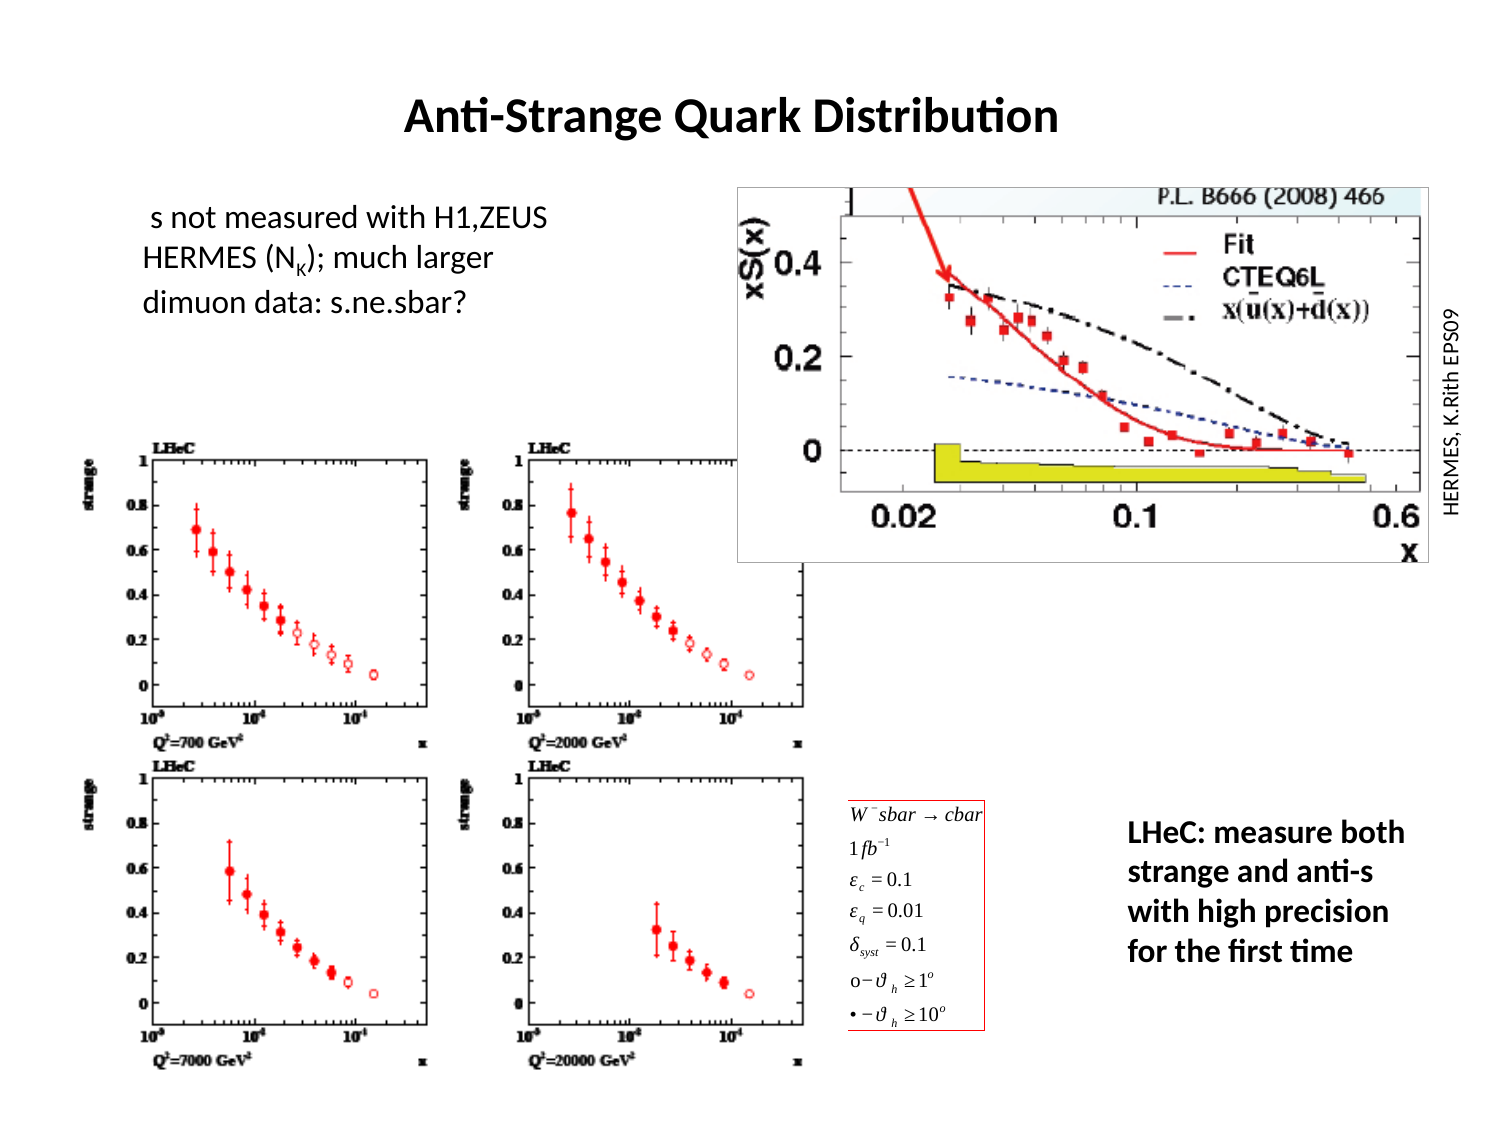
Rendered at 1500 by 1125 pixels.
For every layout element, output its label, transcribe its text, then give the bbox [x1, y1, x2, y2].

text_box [853, 799, 985, 1031]
text_box HERMES, K.Rith EPS09 [1432, 293, 1471, 532]
text_box LHeC: measure both strange and anti-s with high precision for the first time [1113, 762, 1421, 977]
picture [49, 187, 1429, 1101]
title Anti-Strange Quark Distribution [99, 37, 1375, 188]
text_box s not measured with H1,ZEUS HERMES (NK); much larger dimuon data: s.ne.sbar? [127, 187, 564, 328]
